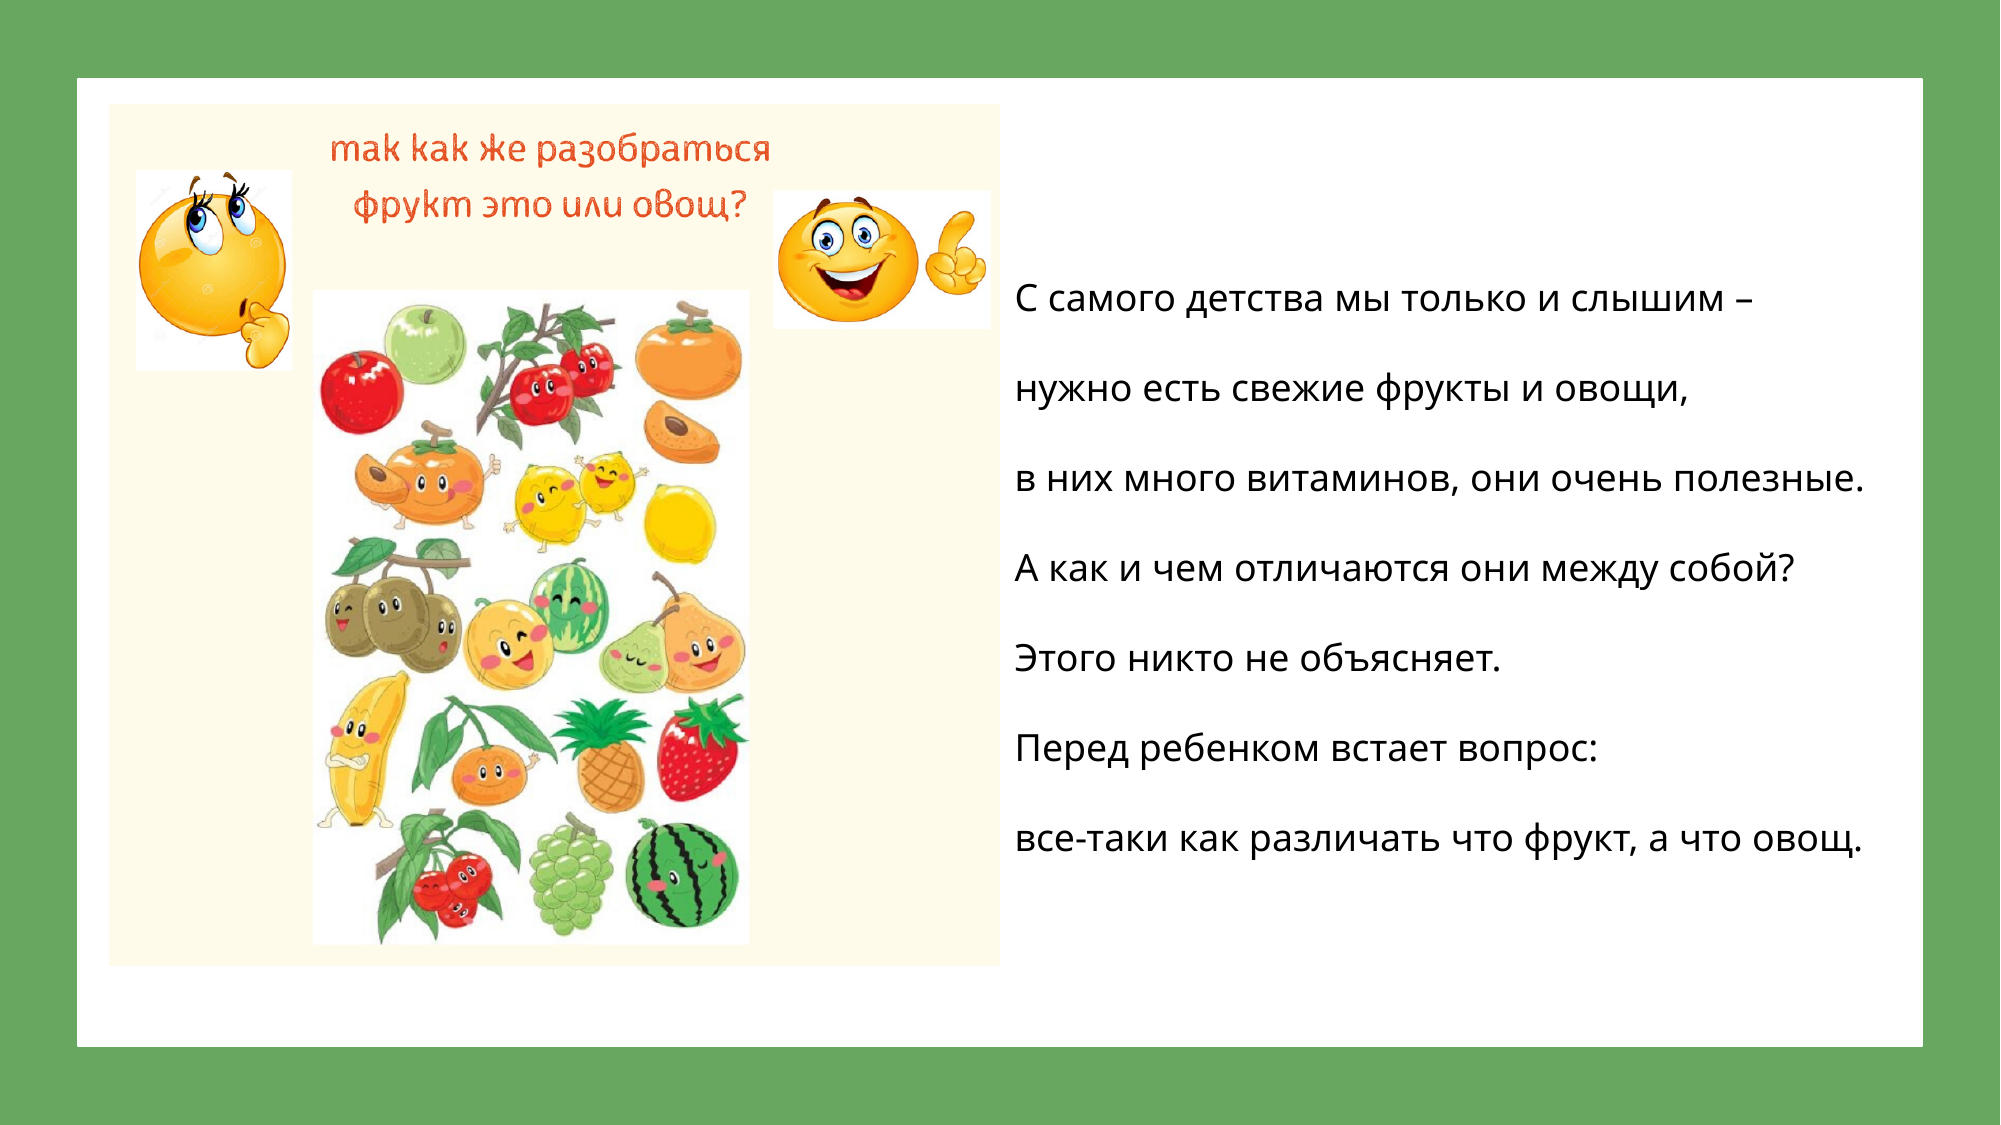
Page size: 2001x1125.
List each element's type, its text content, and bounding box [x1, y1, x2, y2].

text_box [77, 78, 1923, 1047]
text_box [0, 0, 2000, 1125]
text_box С самого детства мы только и слышим – нужно есть свежие фрукты и овощи, в них много витаминов, они очень полезные. А как и чем отличаются они между собой? Этого никто не объясняет. Перед ребенком встает вопрос: все-таки как различать что фрукт, а что овощ. [1006, 266, 1922, 867]
picture [109, 104, 1000, 966]
